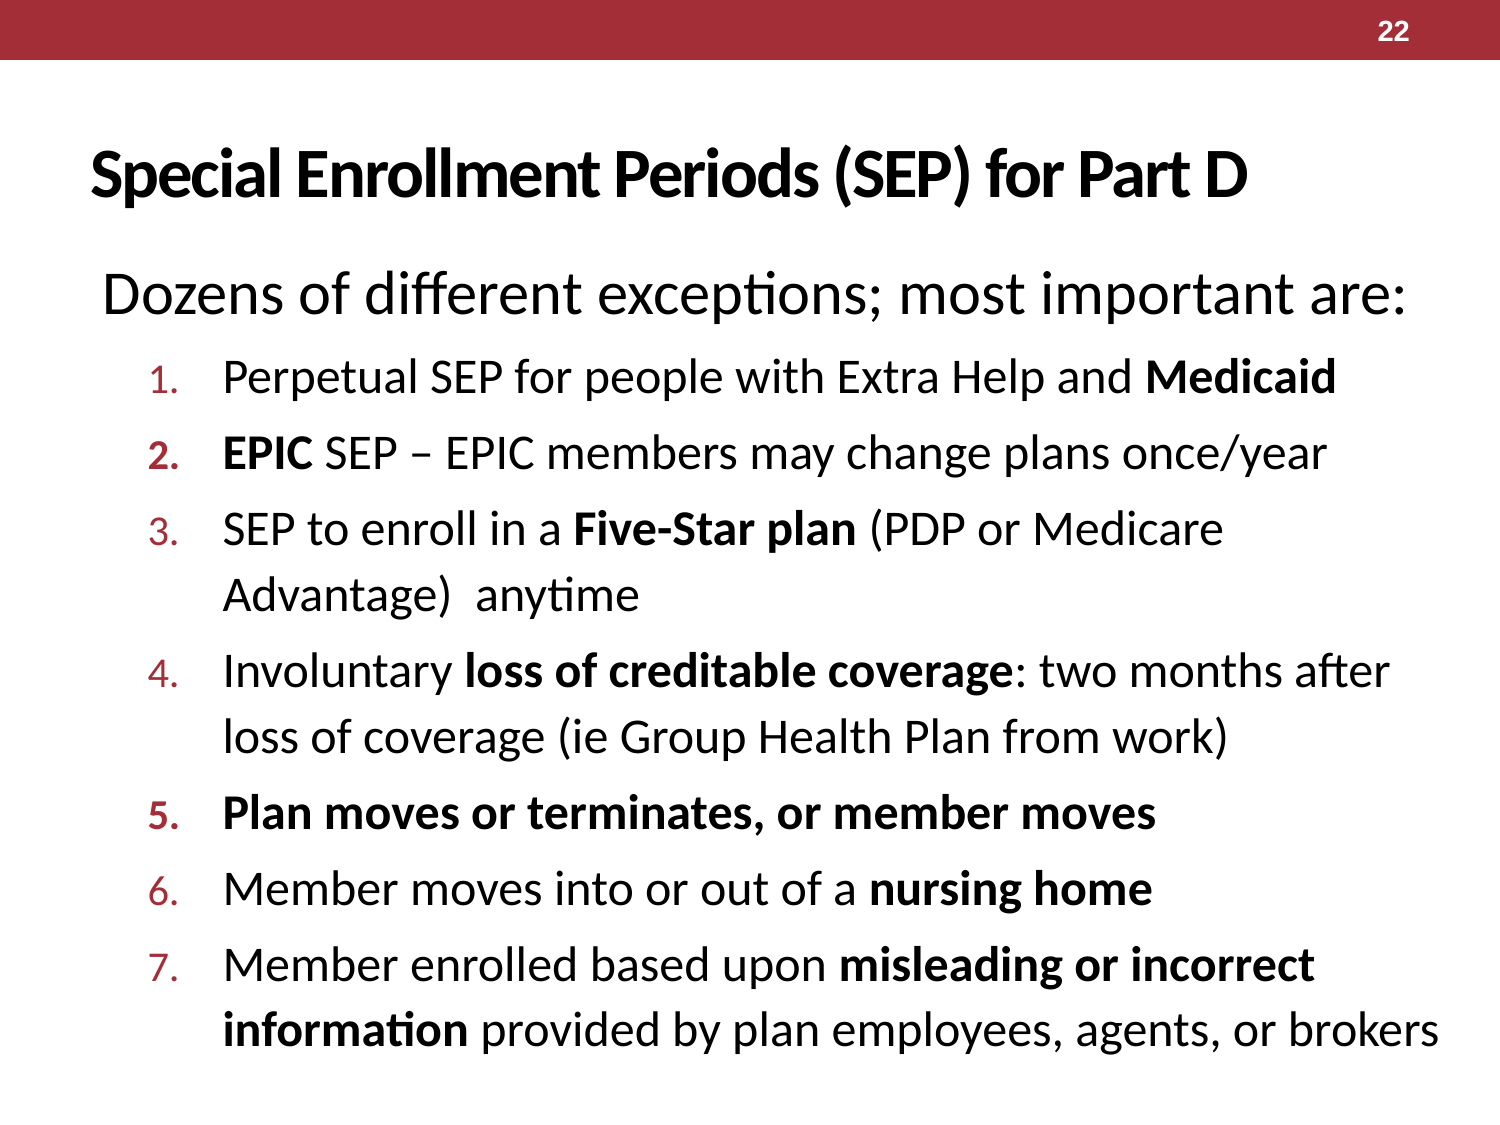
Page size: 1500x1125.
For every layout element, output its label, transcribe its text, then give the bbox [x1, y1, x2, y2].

title Special Enrollment Periods (SEP) for Part D [75, 87, 1425, 250]
slide_number 22 [1250, 3, 1425, 57]
list Dozens of different exceptions; most important are: Perpetual SEP for people with Extra Help and Medicaid EPIC SEP – EPIC members may change plans once/year SEP to enroll in a Five-Star plan (PDP or Medicare Advantage) anytime Involuntary loss of creditable coverage: two months after loss of coverage (ie Group Health Plan from work) Plan moves or terminates, or member moves Member moves into or out of a nursing home Member enrolled based upon misleading or incorrect information provided by plan employees, agents, or brokers [87, 237, 1475, 1100]
